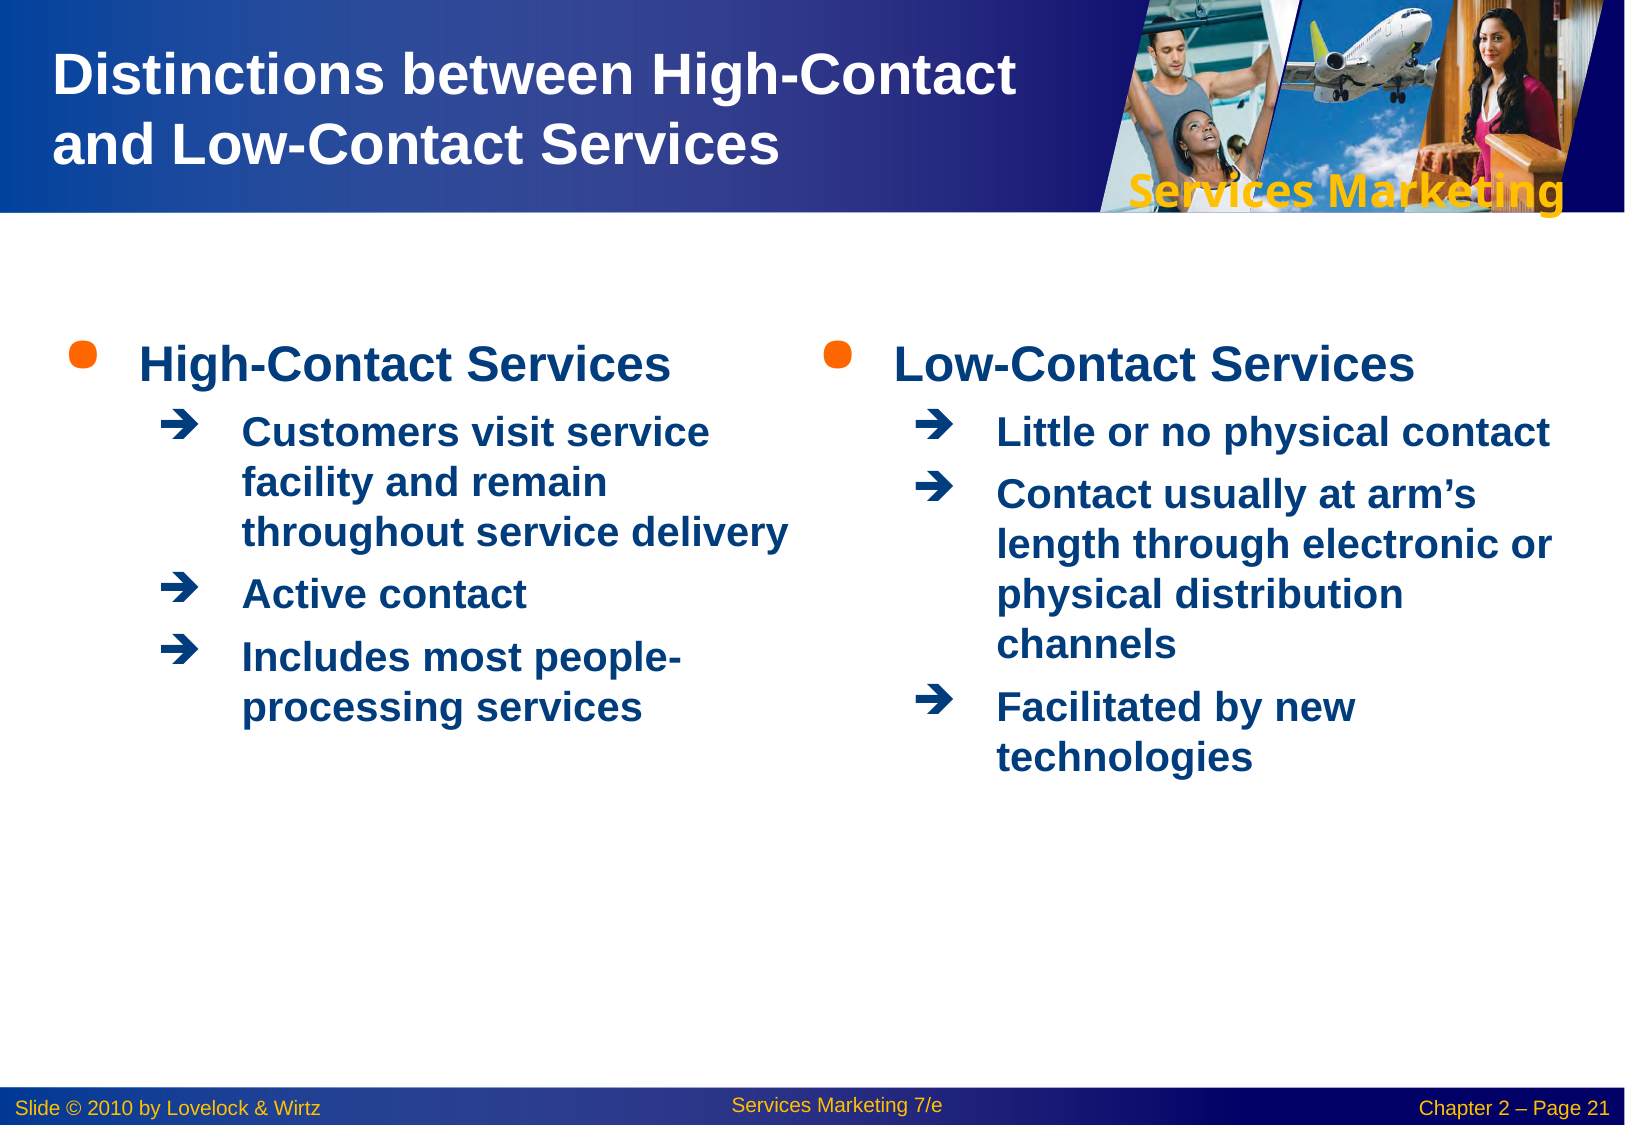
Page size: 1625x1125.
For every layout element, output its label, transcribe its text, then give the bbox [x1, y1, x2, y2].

picture [1100, 0, 1604, 213]
picture [1546, 187, 1556, 202]
picture [1162, 186, 1172, 192]
title Distinctions between High-Contact and Low-Contact Services [36, 37, 1088, 176]
list High-Contact Services Customers visit service facility and remain throughout service delivery Active contact Includes most people-processing services Low-Contact Services Little or no physical contact Contact usually at arm’s length through electronic or physical distribution channels Facilitated by new technologies [49, 324, 1588, 1113]
